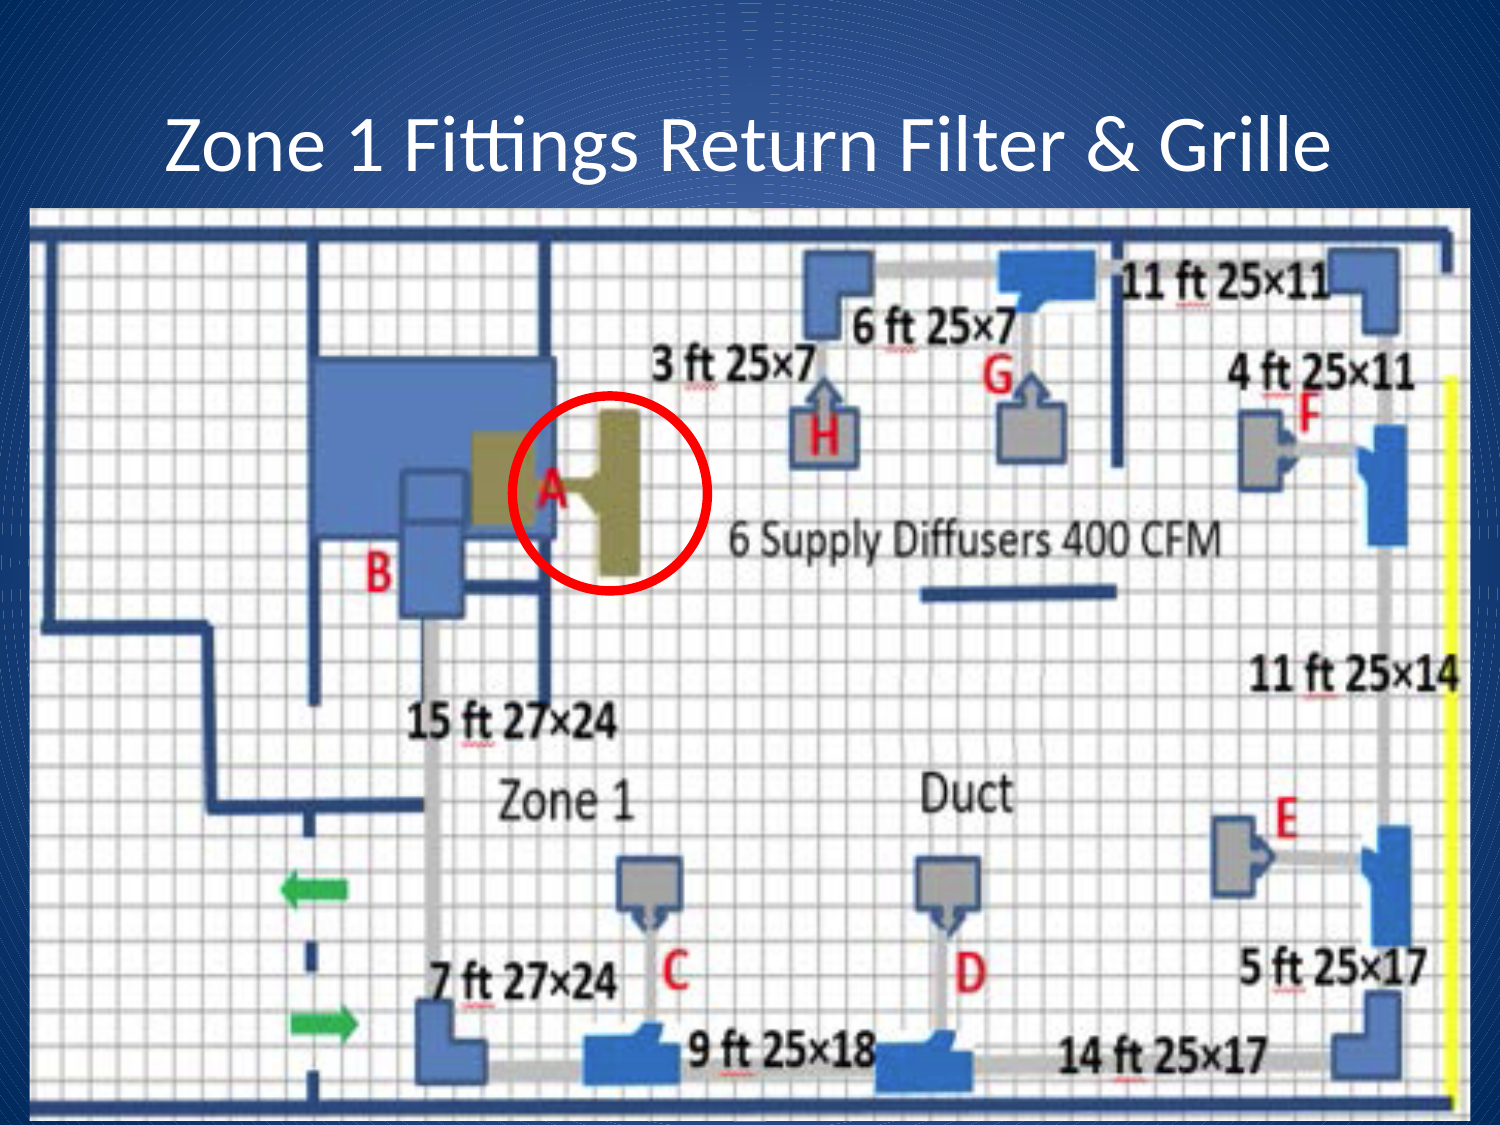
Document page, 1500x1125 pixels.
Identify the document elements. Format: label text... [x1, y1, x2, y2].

title Zone 1 Fittings Return Filter & Grille [75, 45, 1425, 206]
picture [29, 208, 1471, 1122]
